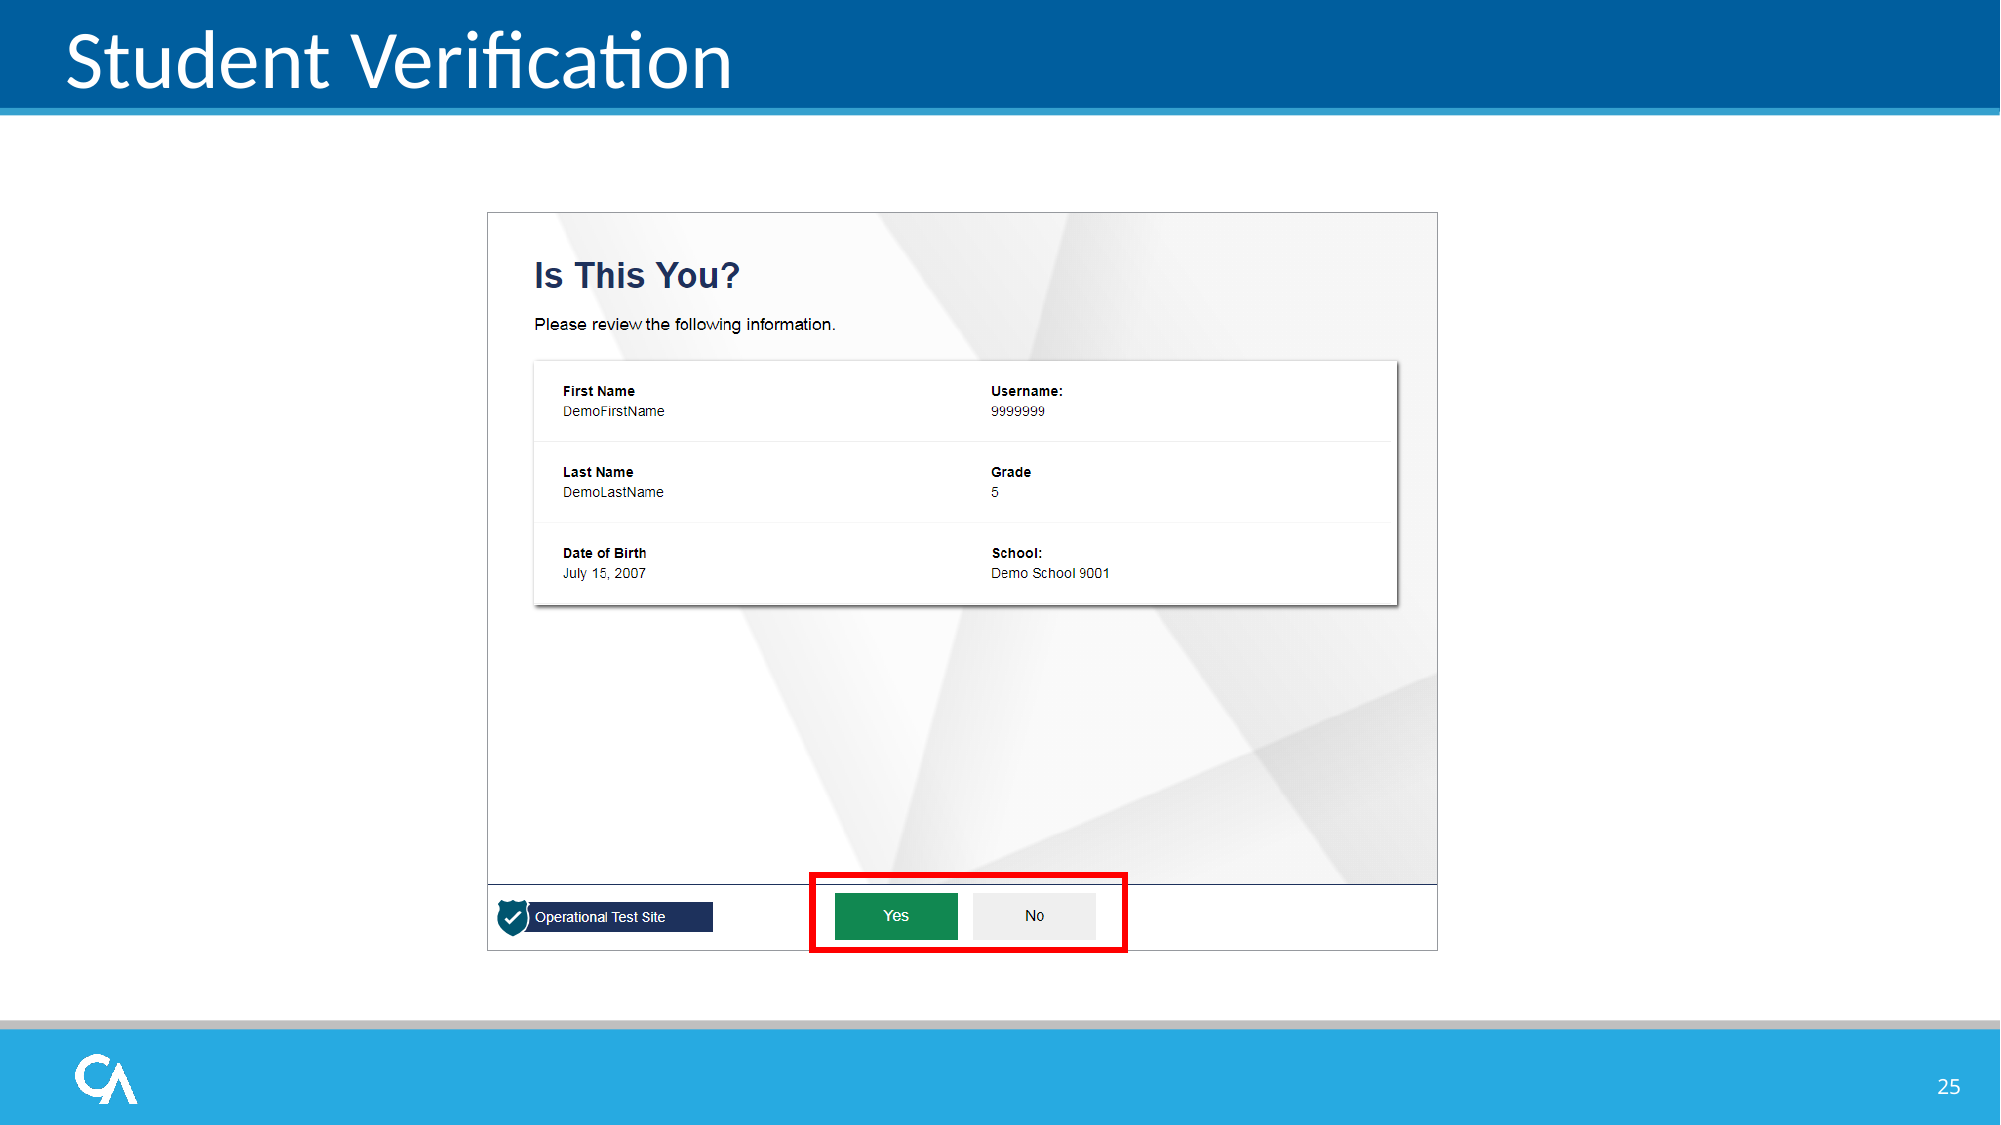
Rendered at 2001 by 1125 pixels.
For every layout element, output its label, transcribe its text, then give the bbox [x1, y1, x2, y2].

title Student Verification [65, 20, 1873, 106]
picture [487, 212, 1438, 950]
slide_number 25 [1916, 1065, 1976, 1110]
picture [75, 1054, 138, 1104]
